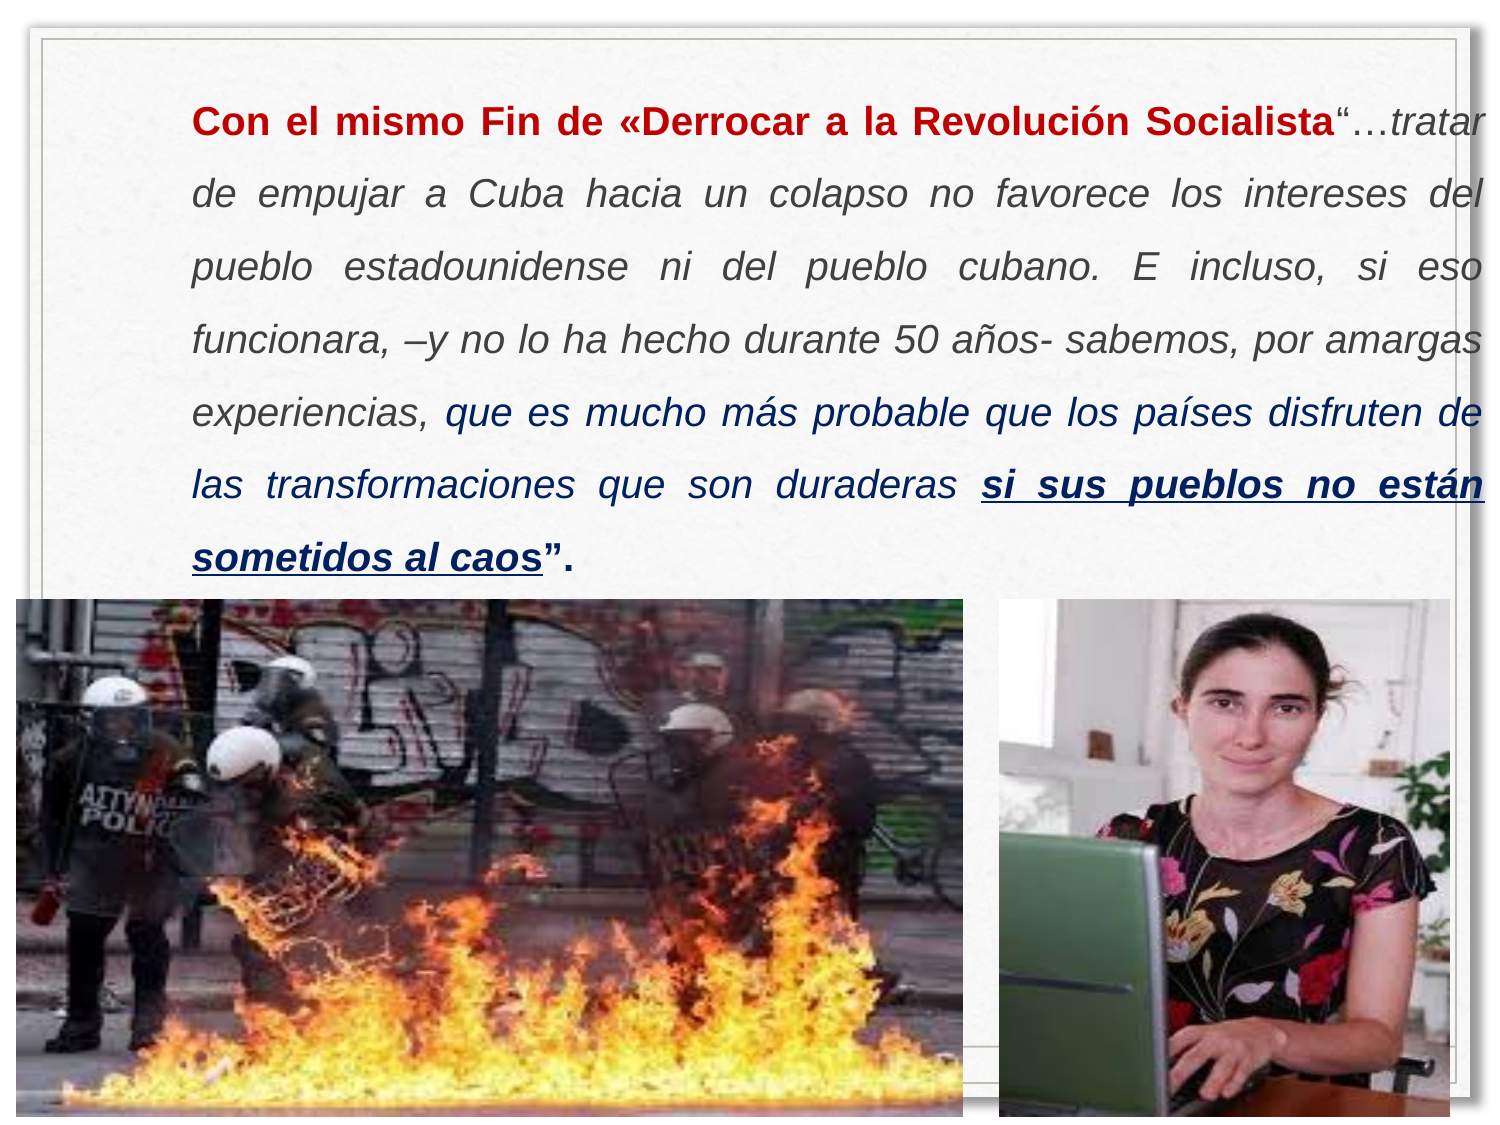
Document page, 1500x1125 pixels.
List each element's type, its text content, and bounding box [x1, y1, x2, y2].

title Con el mismo Fin de «Derrocar a la Revolución Socialista“…tratar de empujar a Cuba hacia un colapso no favorece los intereses del pueblo estadounidense ni del pueblo cubano. E incluso, si eso funcionara, –y no lo ha hecho durante 50 años- sabemos, por amargas experiencias, que es mucho más probable que los países disfruten de las transformaciones que son duraderas si sus pueblos no están sometidos al caos”. [176, 62, 1500, 588]
picture [15, 28, 1470, 1118]
